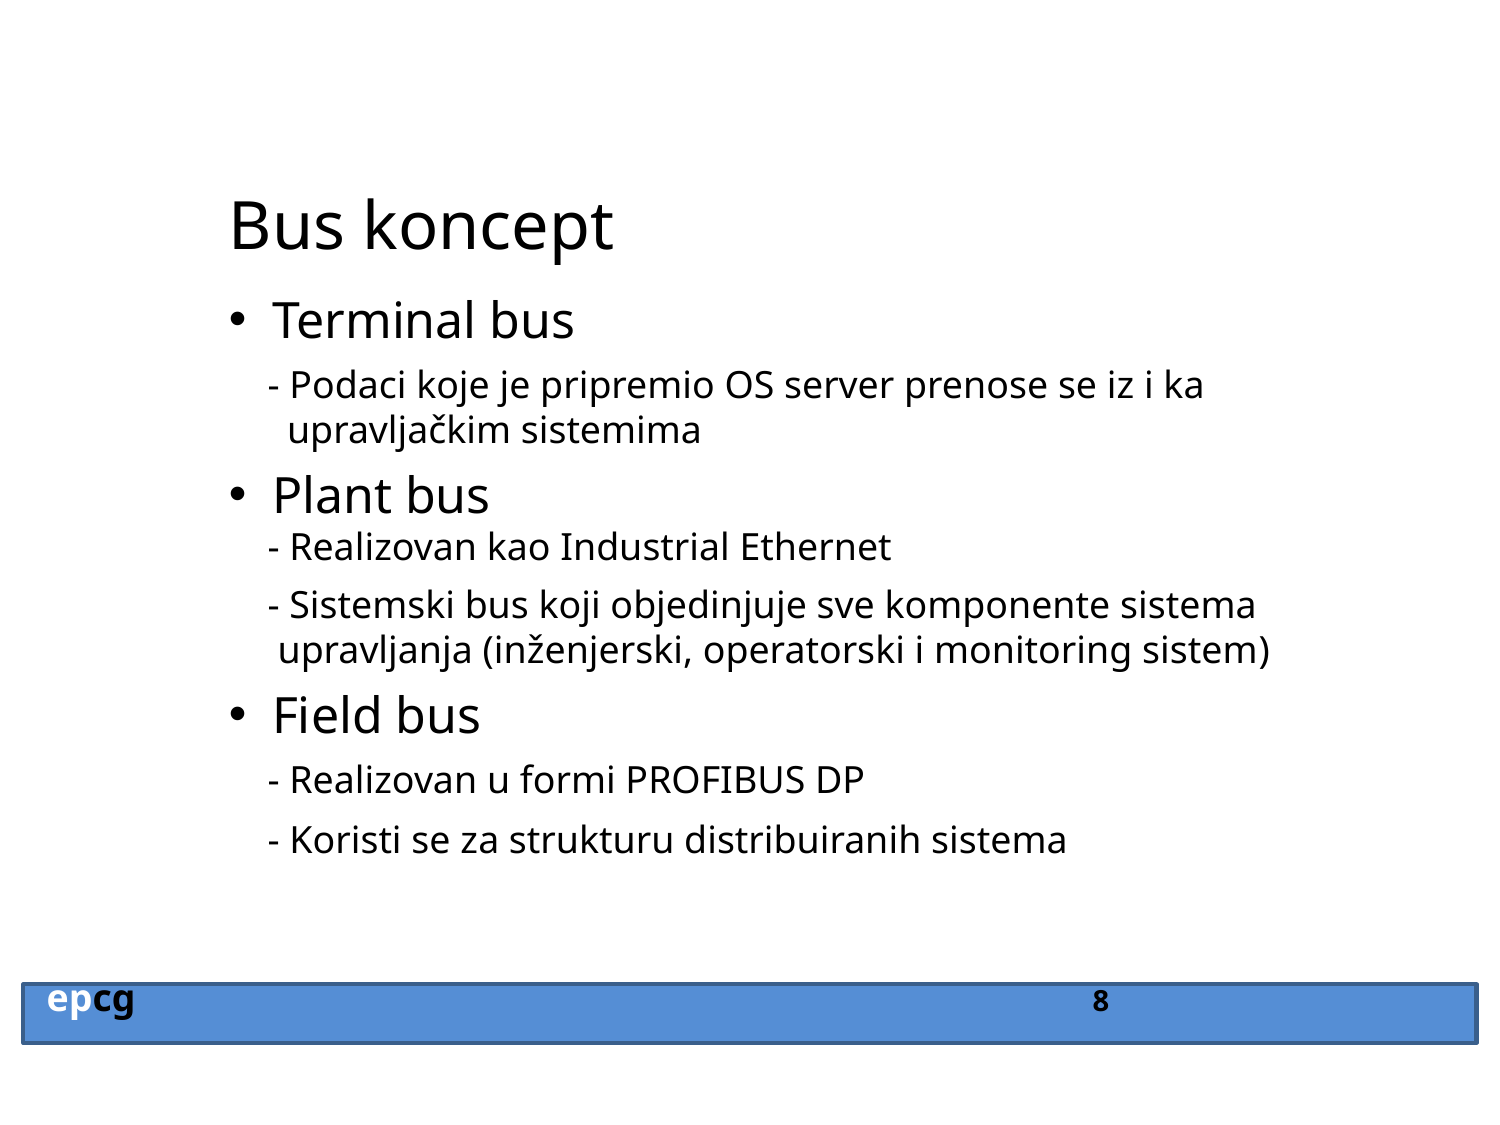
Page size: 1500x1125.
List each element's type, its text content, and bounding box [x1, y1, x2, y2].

text_box epcg 8 [21, 982, 1479, 1045]
text_box Bus koncept Terminal bus - Podaci koje je pripremio OS server prenose se iz i ka upravljačkim sistemima Plant bus - Realizovan kao Industrial Ethernet - Sistemski bus koji objedinjuje sve komponente sistema upravljanja (inženjerski, operatorski i monitoring sistem) Field bus - Realizovan u formi PROFIBUS DP - Koristi se za strukturu distribuiranih sistema [213, 175, 1293, 951]
